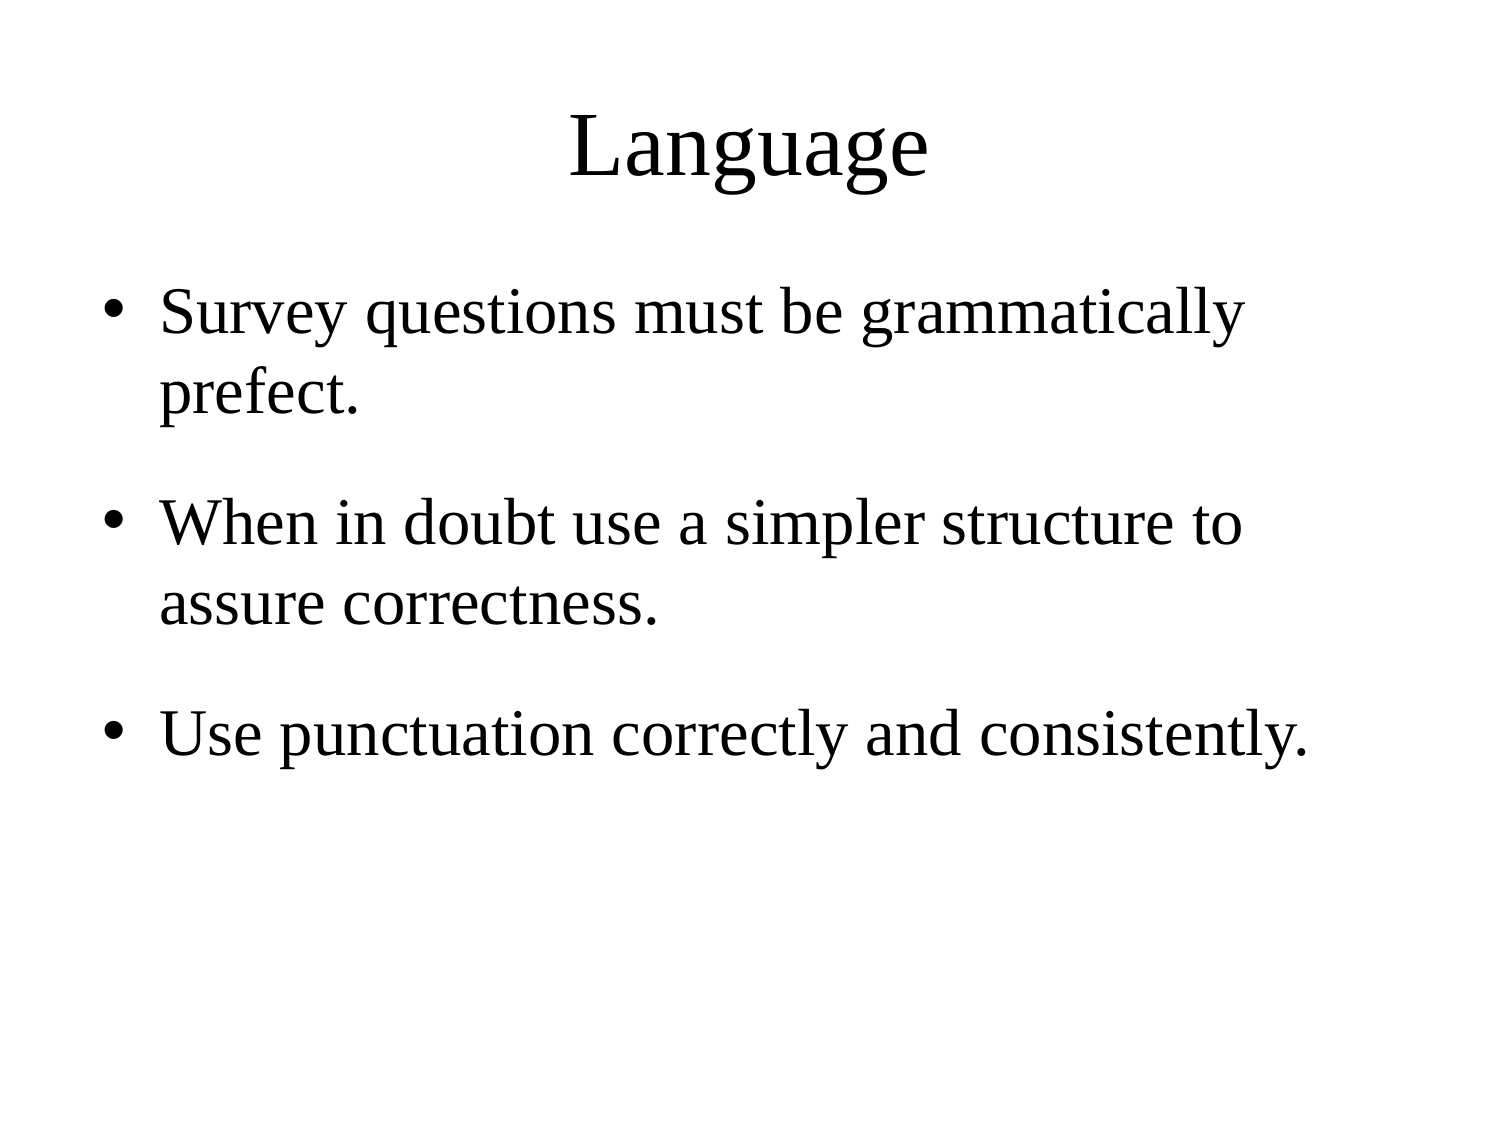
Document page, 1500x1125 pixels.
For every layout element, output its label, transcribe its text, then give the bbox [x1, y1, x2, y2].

title Language [75, 45, 1425, 233]
list Survey questions must be grammatically prefect. When in doubt use a simpler structure to assure correctness. Use punctuation correctly and consistently. [87, 259, 1438, 1003]
